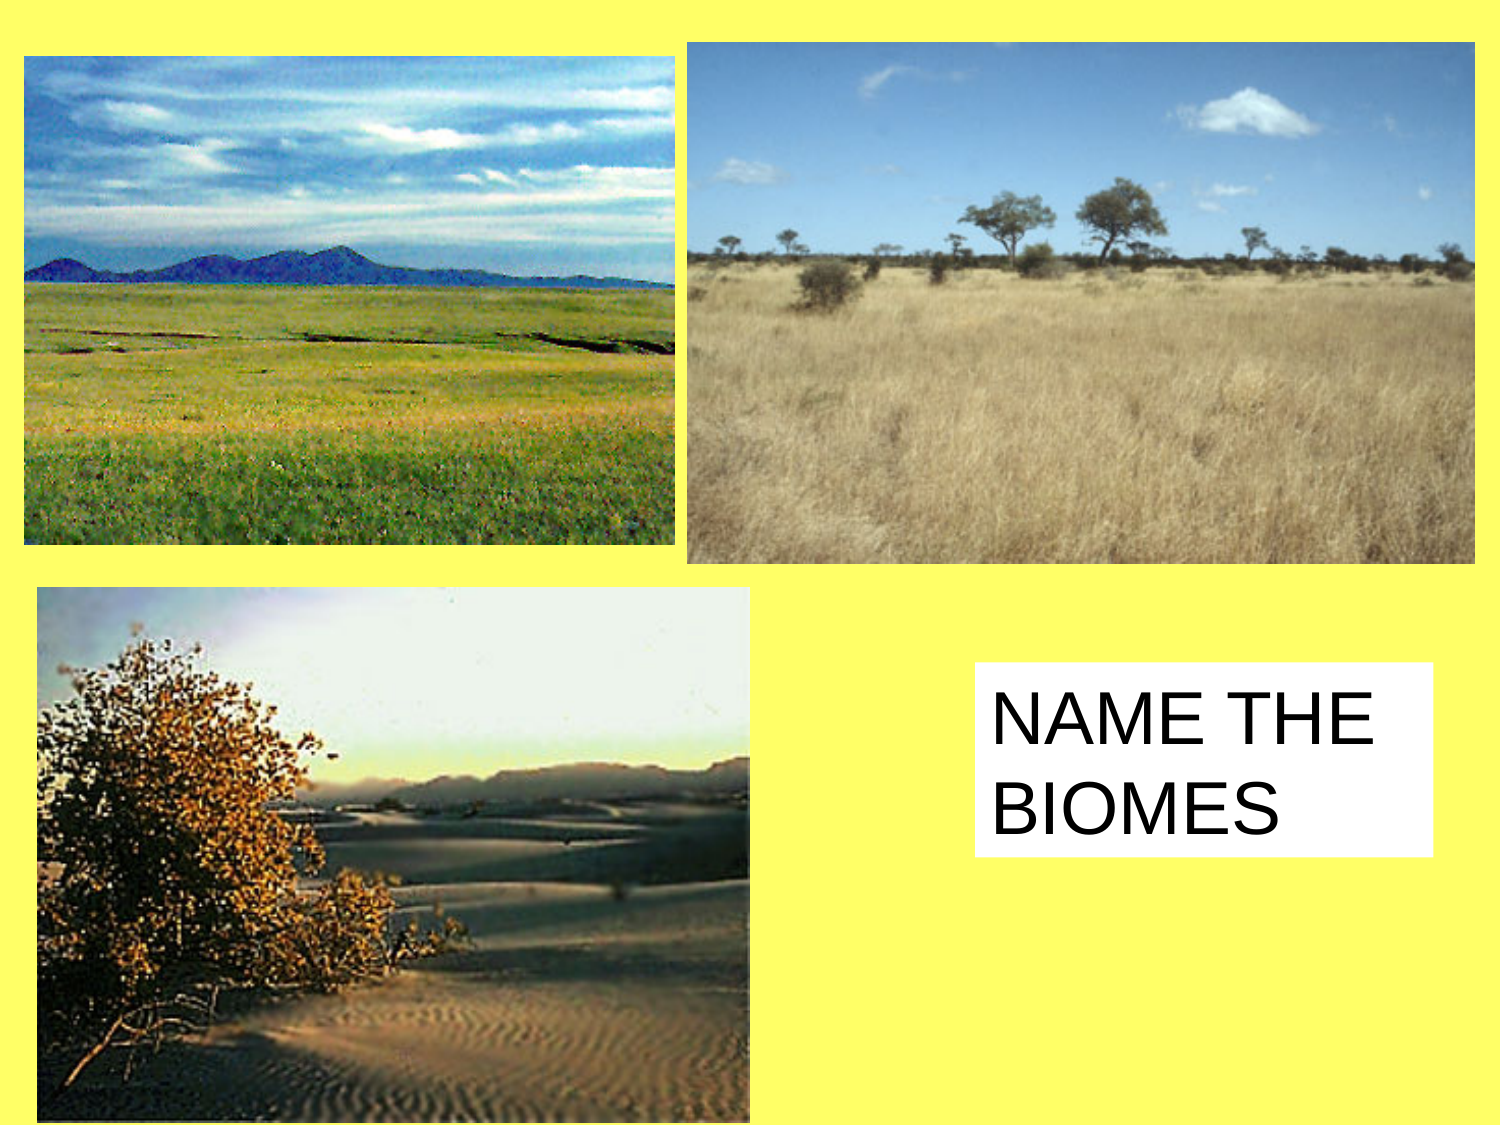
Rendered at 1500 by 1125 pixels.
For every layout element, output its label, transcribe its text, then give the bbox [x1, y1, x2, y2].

picture [24, 56, 676, 546]
picture [37, 587, 751, 1123]
picture [687, 42, 1476, 565]
text_box NAME THE BIOMES [975, 662, 1434, 858]
